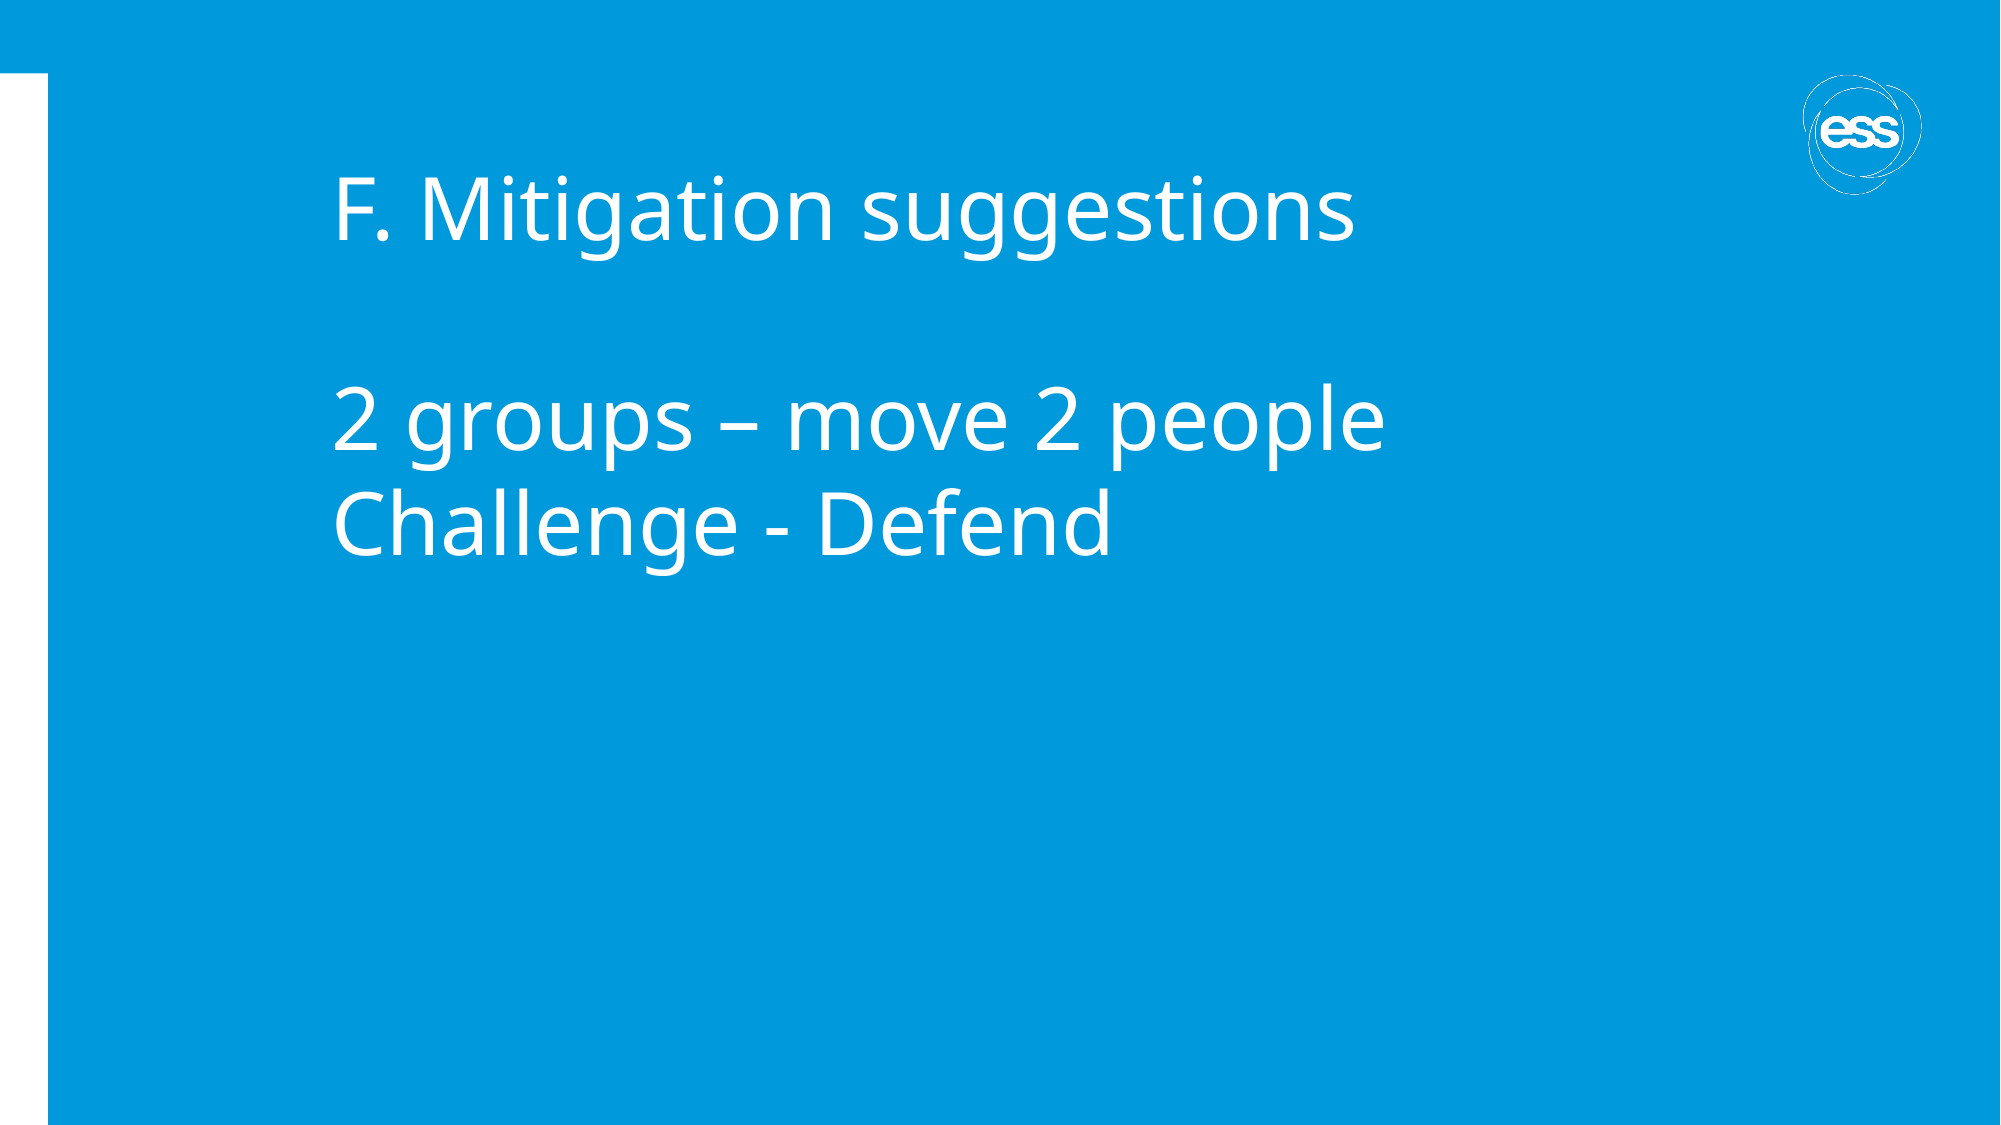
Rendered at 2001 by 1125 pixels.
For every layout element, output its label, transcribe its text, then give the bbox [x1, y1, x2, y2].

picture [340, 178, 374, 189]
picture [473, 178, 487, 189]
picture [504, 176, 512, 185]
picture [714, 176, 722, 185]
picture [1193, 176, 1201, 185]
picture [558, 176, 566, 185]
title F. Mitigation suggestions 2 groups – move 2 people Challenge - Defend [316, 189, 1734, 581]
picture [426, 178, 440, 189]
